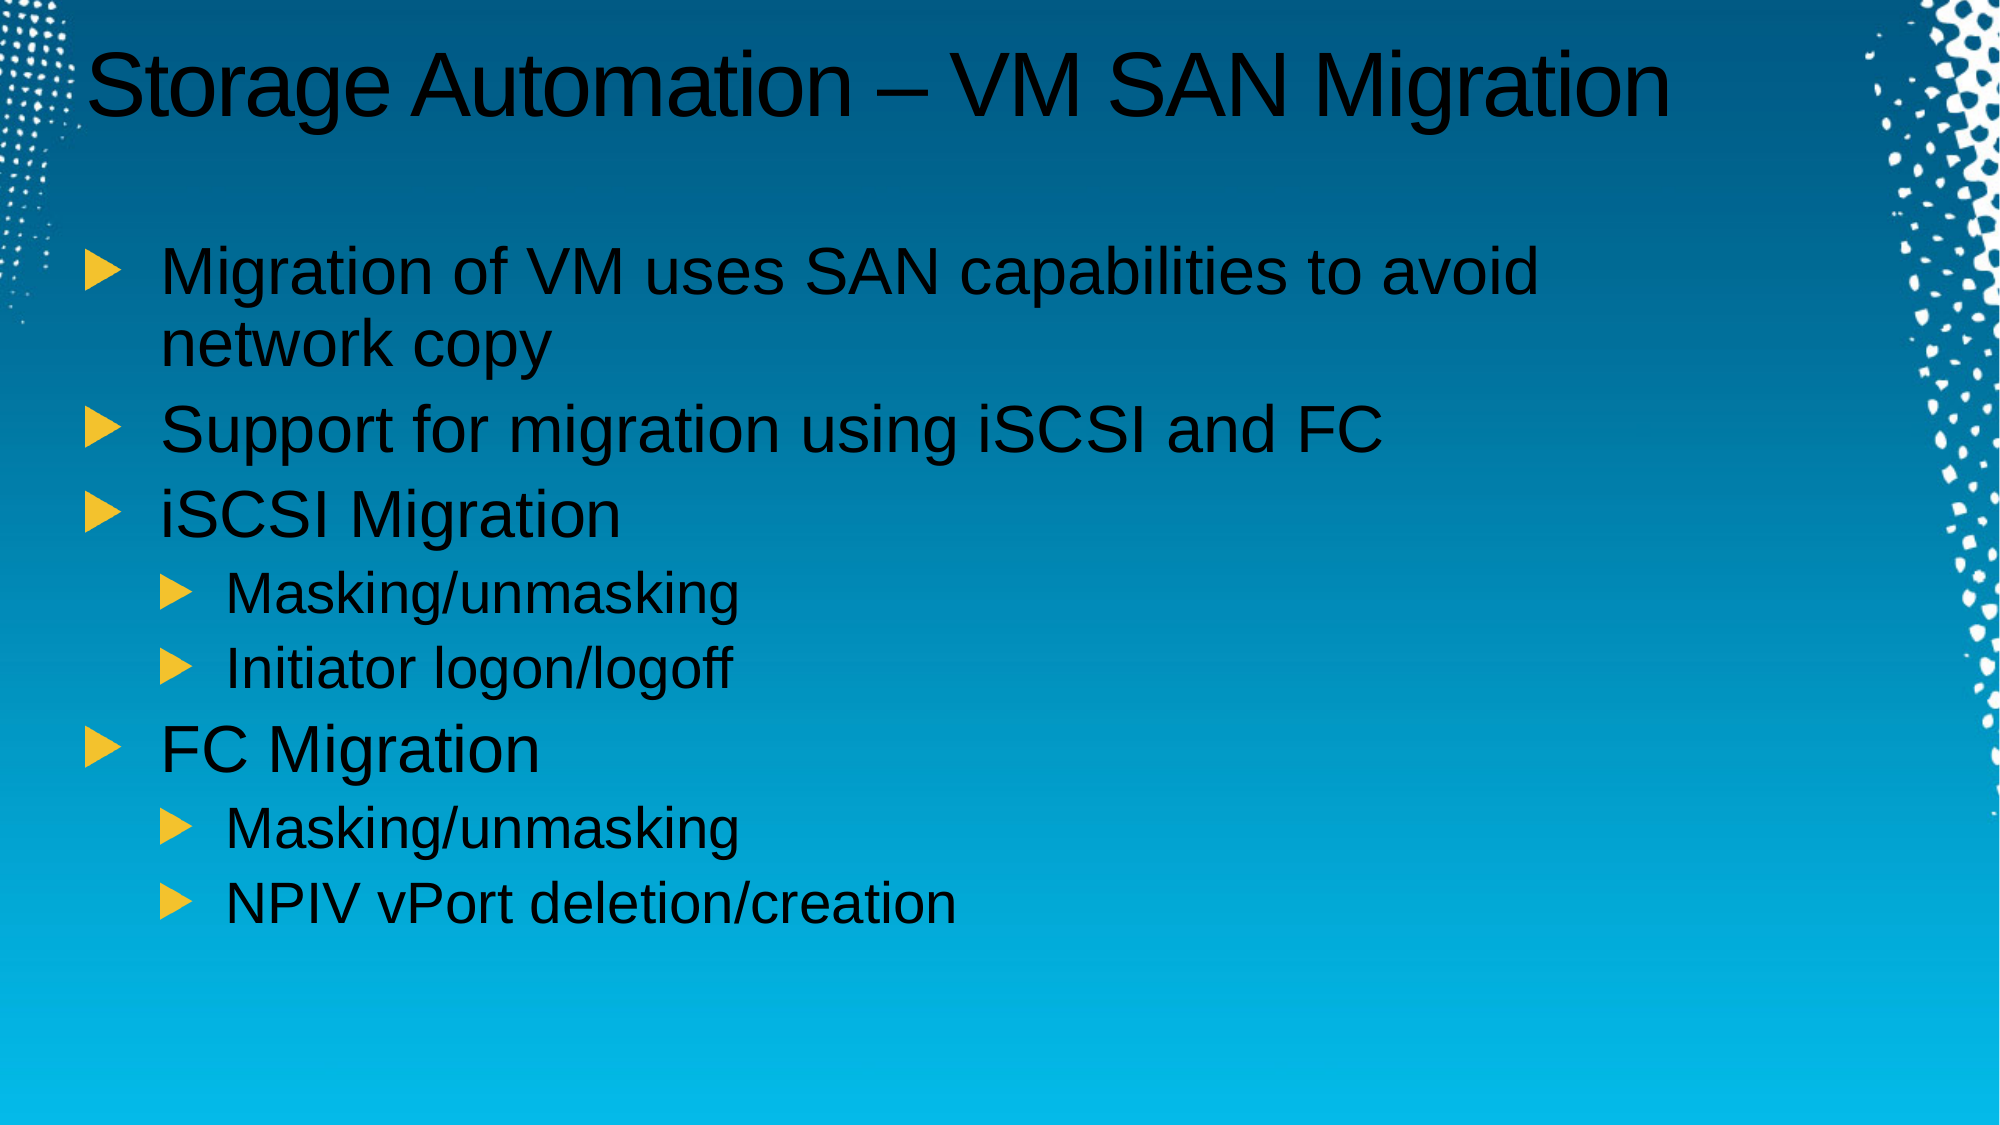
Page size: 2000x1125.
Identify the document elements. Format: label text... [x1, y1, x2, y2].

picture [13, 41, 25, 49]
picture [394, 583, 405, 612]
picture [1979, 657, 1995, 676]
picture [1892, 212, 1902, 216]
picture [1970, 426, 1980, 436]
picture [539, 583, 551, 612]
picture [31, 131, 37, 138]
picture [496, 818, 500, 847]
picture [576, 818, 603, 847]
picture [246, 658, 250, 687]
picture [1995, 582, 2000, 595]
picture [257, 658, 268, 687]
picture [161, 575, 190, 608]
picture [340, 572, 361, 612]
picture [803, 893, 827, 922]
picture [26, 57, 34, 68]
picture [33, 88, 42, 97]
picture [1988, 691, 2000, 709]
picture [381, 738, 385, 771]
picture [289, 652, 301, 687]
picture [18, 13, 26, 19]
picture [1993, 321, 2000, 339]
picture [714, 818, 735, 859]
picture [1988, 547, 2000, 561]
picture [1968, 481, 1978, 492]
picture [47, 0, 57, 10]
picture [1946, 525, 1956, 533]
picture [1948, 413, 1958, 424]
picture [18, 0, 29, 6]
picture [1973, 368, 1982, 380]
picture [414, 818, 427, 847]
picture [464, 818, 476, 847]
picture [161, 884, 190, 918]
picture [552, 882, 556, 922]
picture [1952, 502, 1967, 516]
picture [344, 738, 369, 785]
picture [273, 884, 301, 922]
picture [559, 658, 570, 687]
picture [1935, 0, 2000, 306]
picture [43, 42, 49, 53]
picture [444, 807, 456, 847]
picture [609, 658, 634, 687]
picture [86, 250, 119, 289]
picture [1981, 604, 2000, 620]
picture [539, 818, 551, 847]
picture [86, 407, 119, 446]
picture [692, 583, 703, 612]
picture [608, 818, 630, 847]
picture [1982, 714, 1993, 729]
picture [0, 155, 5, 163]
picture [1946, 155, 1961, 167]
picture [643, 658, 664, 699]
picture [10, 69, 17, 78]
picture [1972, 570, 1986, 583]
picture [835, 893, 862, 922]
picture [274, 727, 316, 771]
picture [86, 727, 119, 766]
picture [350, 652, 362, 687]
picture [1991, 747, 2000, 765]
picture [1922, 200, 1934, 207]
picture [42, 31, 53, 39]
picture [519, 737, 536, 771]
picture [449, 893, 474, 922]
picture [3, 10, 11, 18]
picture [1929, 27, 1945, 45]
picture [897, 893, 922, 922]
picture [1963, 278, 1976, 291]
picture [507, 583, 518, 612]
picture [58, 32, 66, 41]
picture [436, 730, 451, 771]
picture [444, 572, 456, 612]
picture [674, 658, 699, 687]
picture [29, 27, 38, 38]
picture [86, 492, 119, 531]
picture [557, 583, 568, 612]
picture [1889, 152, 1901, 166]
picture [412, 884, 440, 922]
picture [167, 727, 197, 771]
picture [9, 84, 15, 91]
picture [11, 55, 21, 64]
picture [1911, 223, 1918, 230]
picture [576, 583, 603, 612]
picture [41, 59, 48, 67]
picture [24, 72, 32, 79]
picture [54, 76, 60, 83]
picture [1978, 517, 1987, 527]
picture [642, 887, 654, 922]
picture [1919, 367, 1930, 378]
picture [1921, 0, 1934, 8]
picture [340, 807, 361, 847]
picture [28, 42, 36, 53]
picture [1920, 257, 1932, 264]
picture [278, 818, 305, 847]
picture [1972, 312, 1985, 322]
picture [161, 649, 190, 683]
picture [866, 887, 878, 922]
picture [34, 101, 43, 111]
picture [1914, 274, 1920, 291]
picture [17, 129, 23, 136]
picture [1925, 87, 1941, 99]
picture [1945, 213, 1955, 220]
picture [712, 818, 725, 847]
picture [1958, 445, 1968, 460]
picture [55, 62, 62, 69]
picture [368, 658, 393, 687]
picture [608, 583, 630, 612]
picture [416, 818, 437, 859]
picture [1942, 269, 1953, 276]
picture [161, 809, 190, 843]
picture [402, 658, 406, 687]
picture [1925, 141, 1935, 155]
picture [33, 0, 42, 10]
picture [383, 818, 387, 847]
title Storage Automation – VM SAN Migration [85, 37, 1914, 138]
picture [566, 893, 590, 922]
picture [1955, 246, 1965, 256]
picture [1928, 399, 1939, 415]
picture [484, 658, 505, 699]
picture [278, 583, 305, 612]
picture [1915, 109, 1924, 119]
picture [482, 893, 486, 922]
picture [450, 658, 475, 687]
list Migration of VM uses SAN capabilities to avoid network copy Support for migration using iSCSI and FC iSCSI Migration Masking/unmasking Initiator logon/logoff FC Migration Masking/unmasking NPIV vPort deletion/creation [85, 237, 1914, 562]
picture [706, 893, 710, 922]
picture [1957, 187, 1971, 200]
picture [548, 658, 552, 687]
picture [1991, 637, 2000, 652]
picture [1990, 492, 2000, 505]
picture [56, 47, 64, 55]
picture [507, 818, 518, 847]
picture [704, 647, 732, 687]
picture [464, 583, 476, 612]
picture [1930, 291, 1941, 297]
picture [320, 658, 347, 687]
picture [1963, 535, 1977, 550]
picture [1992, 438, 2000, 448]
picture [310, 583, 332, 612]
picture [1932, 235, 1943, 241]
picture [1974, 683, 1985, 694]
picture [33, 116, 40, 124]
picture [231, 809, 268, 847]
picture [16, 22, 23, 34]
picture [639, 572, 660, 612]
picture [1926, 344, 1939, 358]
picture [401, 737, 433, 771]
picture [231, 884, 261, 922]
picture [1960, 392, 1970, 403]
picture [30, 14, 40, 23]
picture [414, 583, 427, 612]
picture [681, 583, 685, 612]
picture [499, 887, 511, 922]
picture [1942, 465, 1958, 483]
picture [16, 143, 21, 151]
picture [1983, 404, 1992, 414]
picture [342, 738, 360, 771]
picture [6, 97, 12, 105]
picture [510, 738, 514, 771]
picture [1984, 349, 1992, 357]
picture [482, 658, 495, 687]
picture [1938, 122, 1950, 133]
picture [38, 74, 47, 80]
picture [533, 893, 547, 922]
picture [325, 884, 358, 922]
picture [529, 818, 533, 847]
picture [1935, 379, 1948, 391]
picture [383, 583, 387, 612]
picture [692, 818, 703, 847]
picture [578, 647, 590, 687]
picture [1898, 188, 1912, 198]
picture [641, 658, 654, 687]
picture [1980, 460, 1987, 469]
picture [639, 807, 660, 847]
picture [941, 893, 952, 922]
picture [379, 893, 404, 922]
picture [482, 583, 486, 612]
picture [0, 24, 9, 33]
picture [394, 818, 405, 847]
picture [1969, 625, 1985, 642]
picture [717, 893, 728, 922]
picture [712, 583, 725, 612]
picture [714, 583, 735, 624]
picture [1955, 557, 1965, 573]
picture [1994, 382, 2000, 391]
picture [416, 583, 437, 624]
picture [45, 16, 55, 24]
picture [611, 893, 635, 922]
picture [673, 893, 698, 922]
picture [1953, 301, 1962, 312]
picture [496, 583, 500, 612]
picture [206, 727, 244, 771]
picture [1950, 359, 1960, 366]
picture [1914, 308, 1929, 326]
picture [557, 818, 567, 847]
picture [754, 893, 776, 922]
picture [930, 893, 934, 922]
picture [1935, 177, 1945, 189]
picture [471, 737, 500, 771]
picture [1963, 335, 1972, 344]
picture [529, 583, 533, 612]
picture [231, 574, 268, 612]
picture [0, 40, 9, 45]
picture [736, 882, 748, 922]
picture [515, 658, 540, 687]
picture [784, 893, 788, 922]
picture [1914, 164, 1923, 177]
picture [681, 818, 685, 847]
picture [482, 818, 486, 847]
picture [1935, 431, 1946, 449]
picture [310, 818, 332, 847]
picture [1941, 324, 1952, 332]
picture [1963, 589, 1976, 607]
